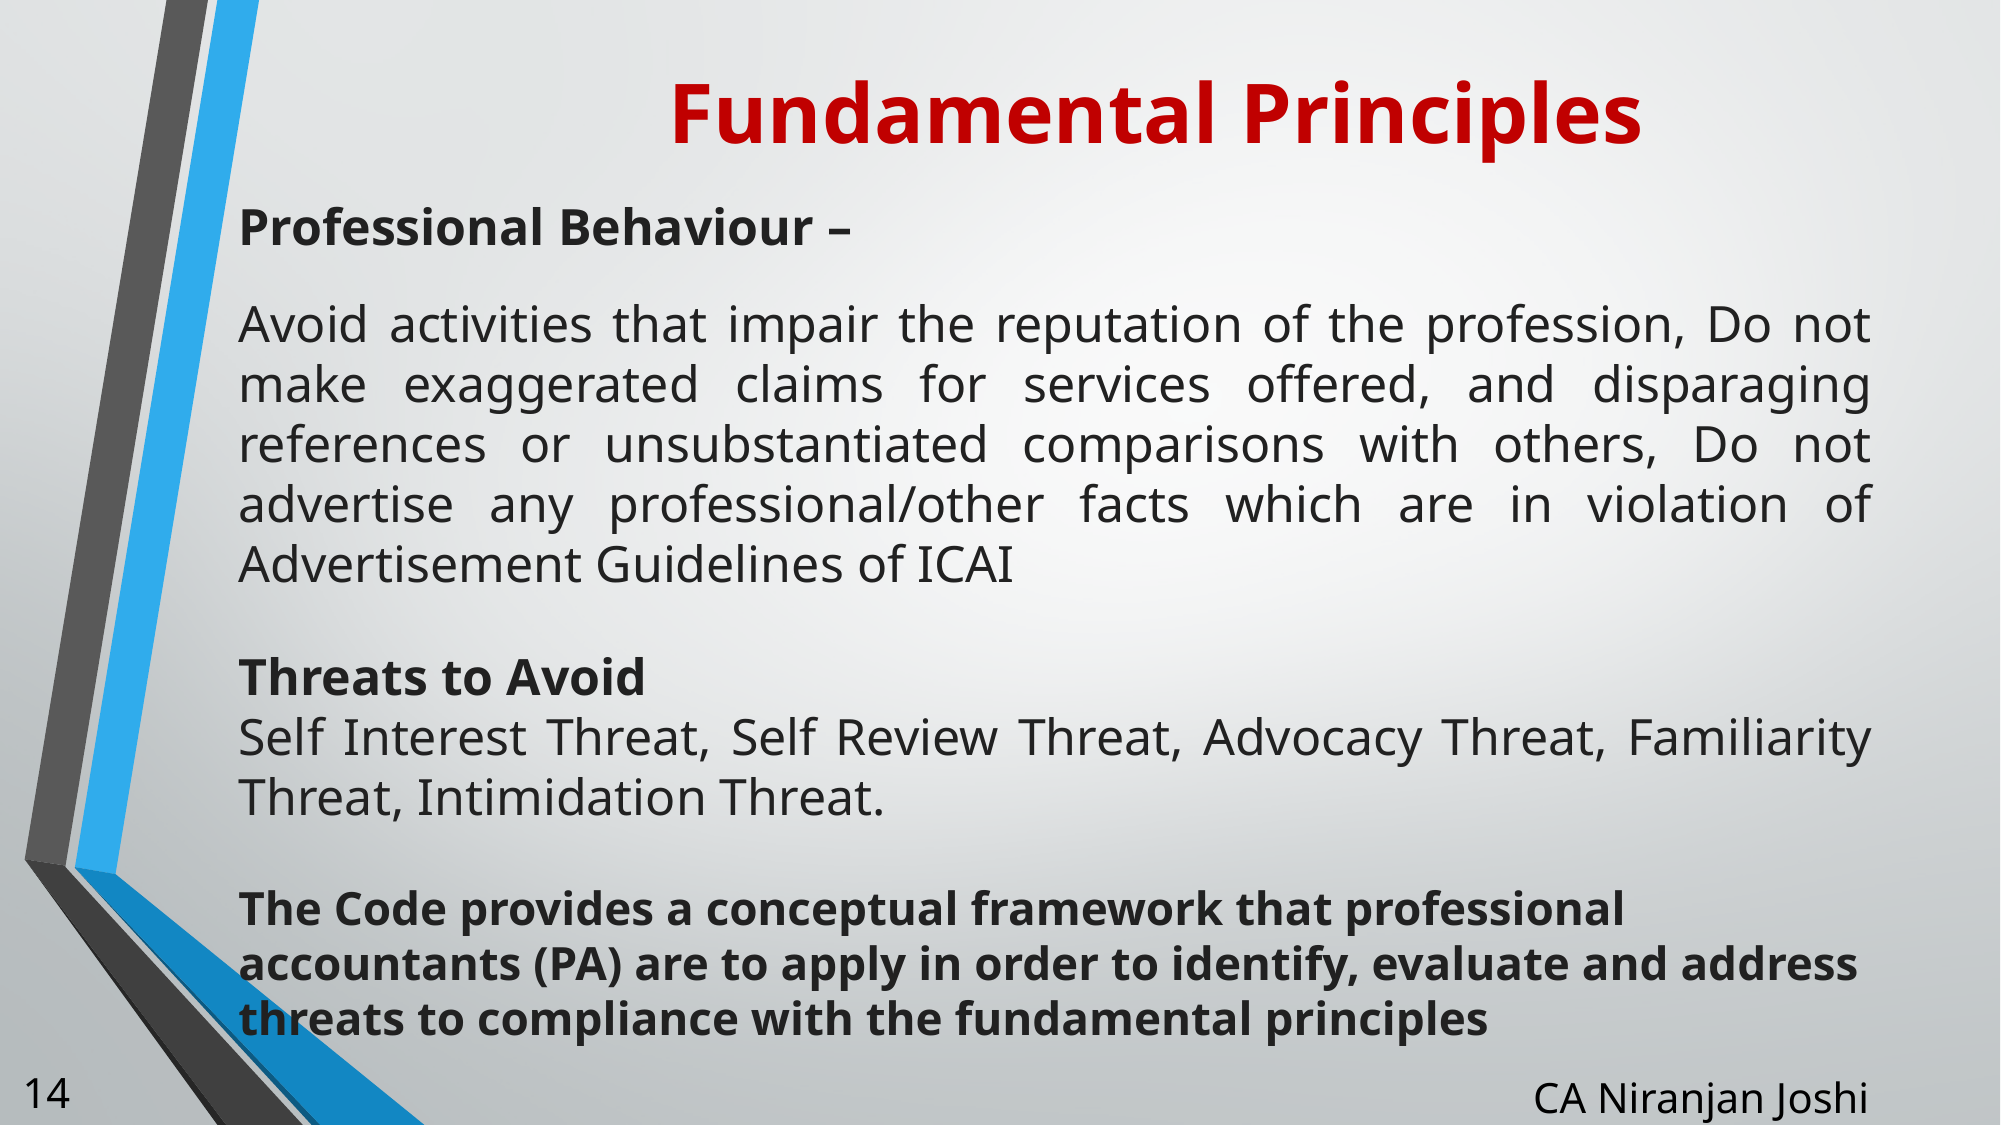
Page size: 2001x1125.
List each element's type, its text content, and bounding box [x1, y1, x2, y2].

list Professional Behaviour – Avoid activities that impair the reputation of the profession, Do not make exaggerated claims for services offered, and disparaging references or unsubstantiated comparisons with others, Do not advertise any professional/other facts which are in violation of Advertisement Guidelines of ICAI Threats to Avoid Self Interest Threat, Self Review Threat, Advocacy Threat, Familiarity Threat, Intimidation Threat. The Code provides a conceptual framework that professional accountants (PA) are to apply in order to identify, evaluate and address threats to compliance with the fundamental principles [223, 167, 1888, 1072]
title Fundamental Principles [425, 53, 1888, 167]
text_box CA Niranjan Joshi [1438, 1064, 1964, 1125]
slide_number 14 [1, 1065, 92, 1125]
